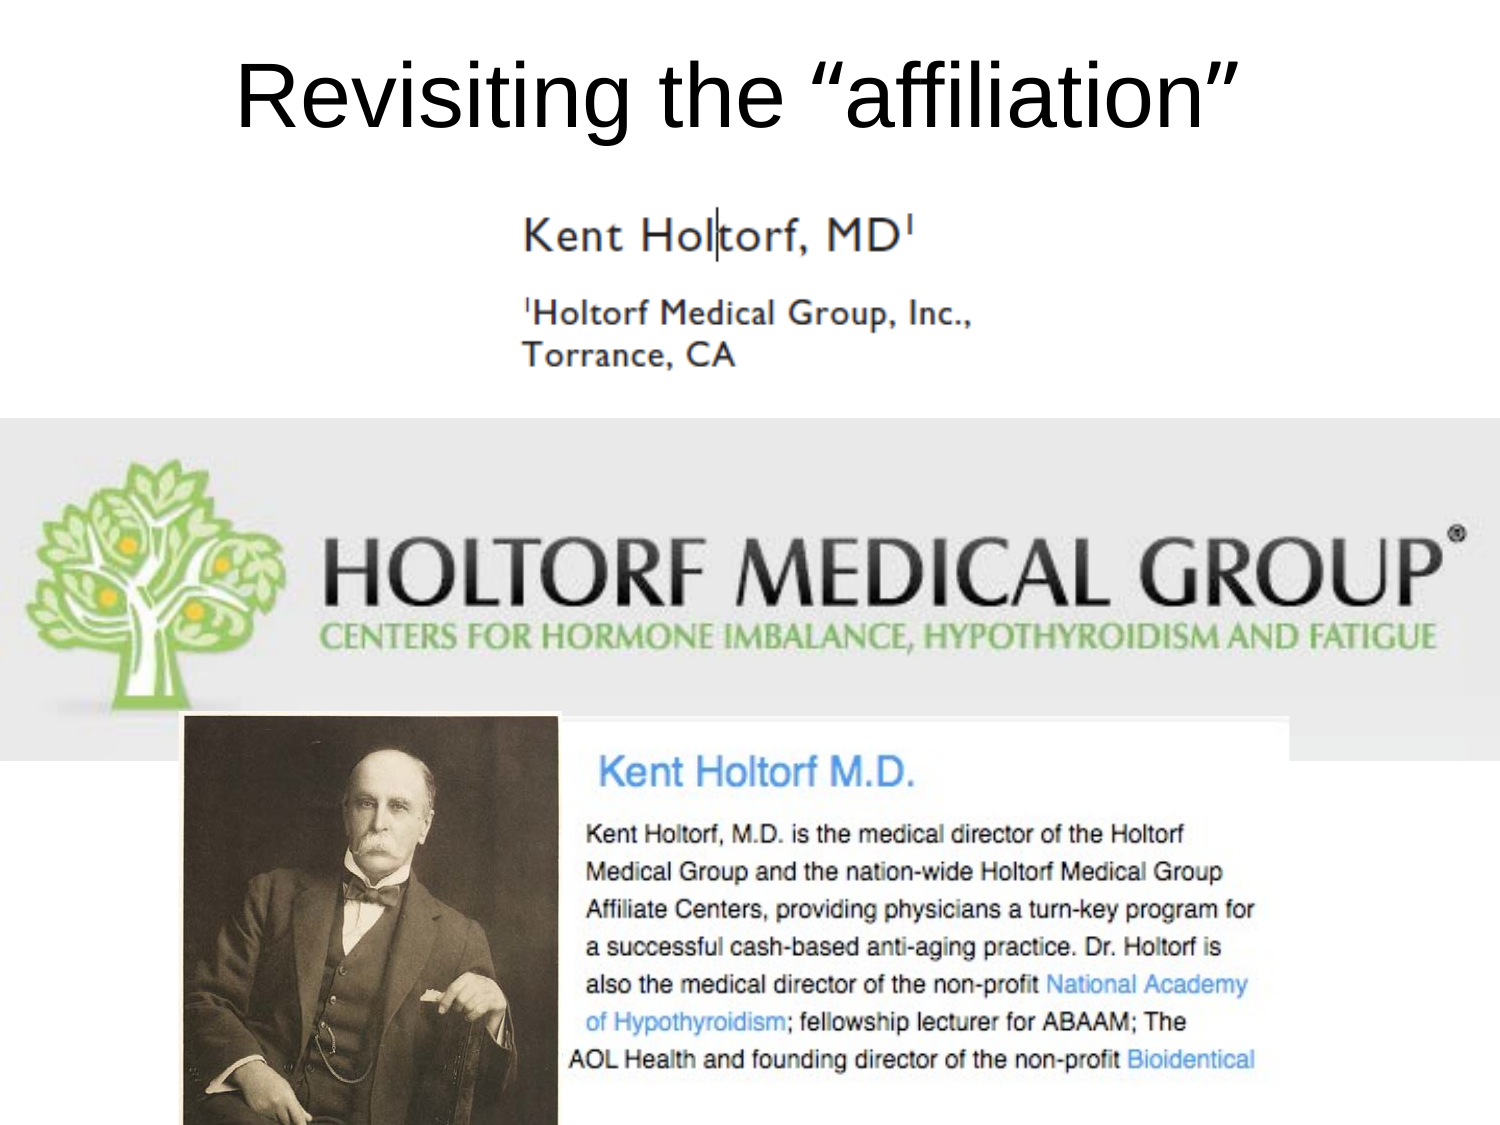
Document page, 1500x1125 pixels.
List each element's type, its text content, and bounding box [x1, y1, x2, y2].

title Revisiting the “affiliation” [64, 23, 1435, 224]
text_box [500, 191, 1000, 418]
text_box [562, 716, 1290, 1125]
text_box [178, 711, 562, 1125]
text_box [0, 418, 1500, 761]
